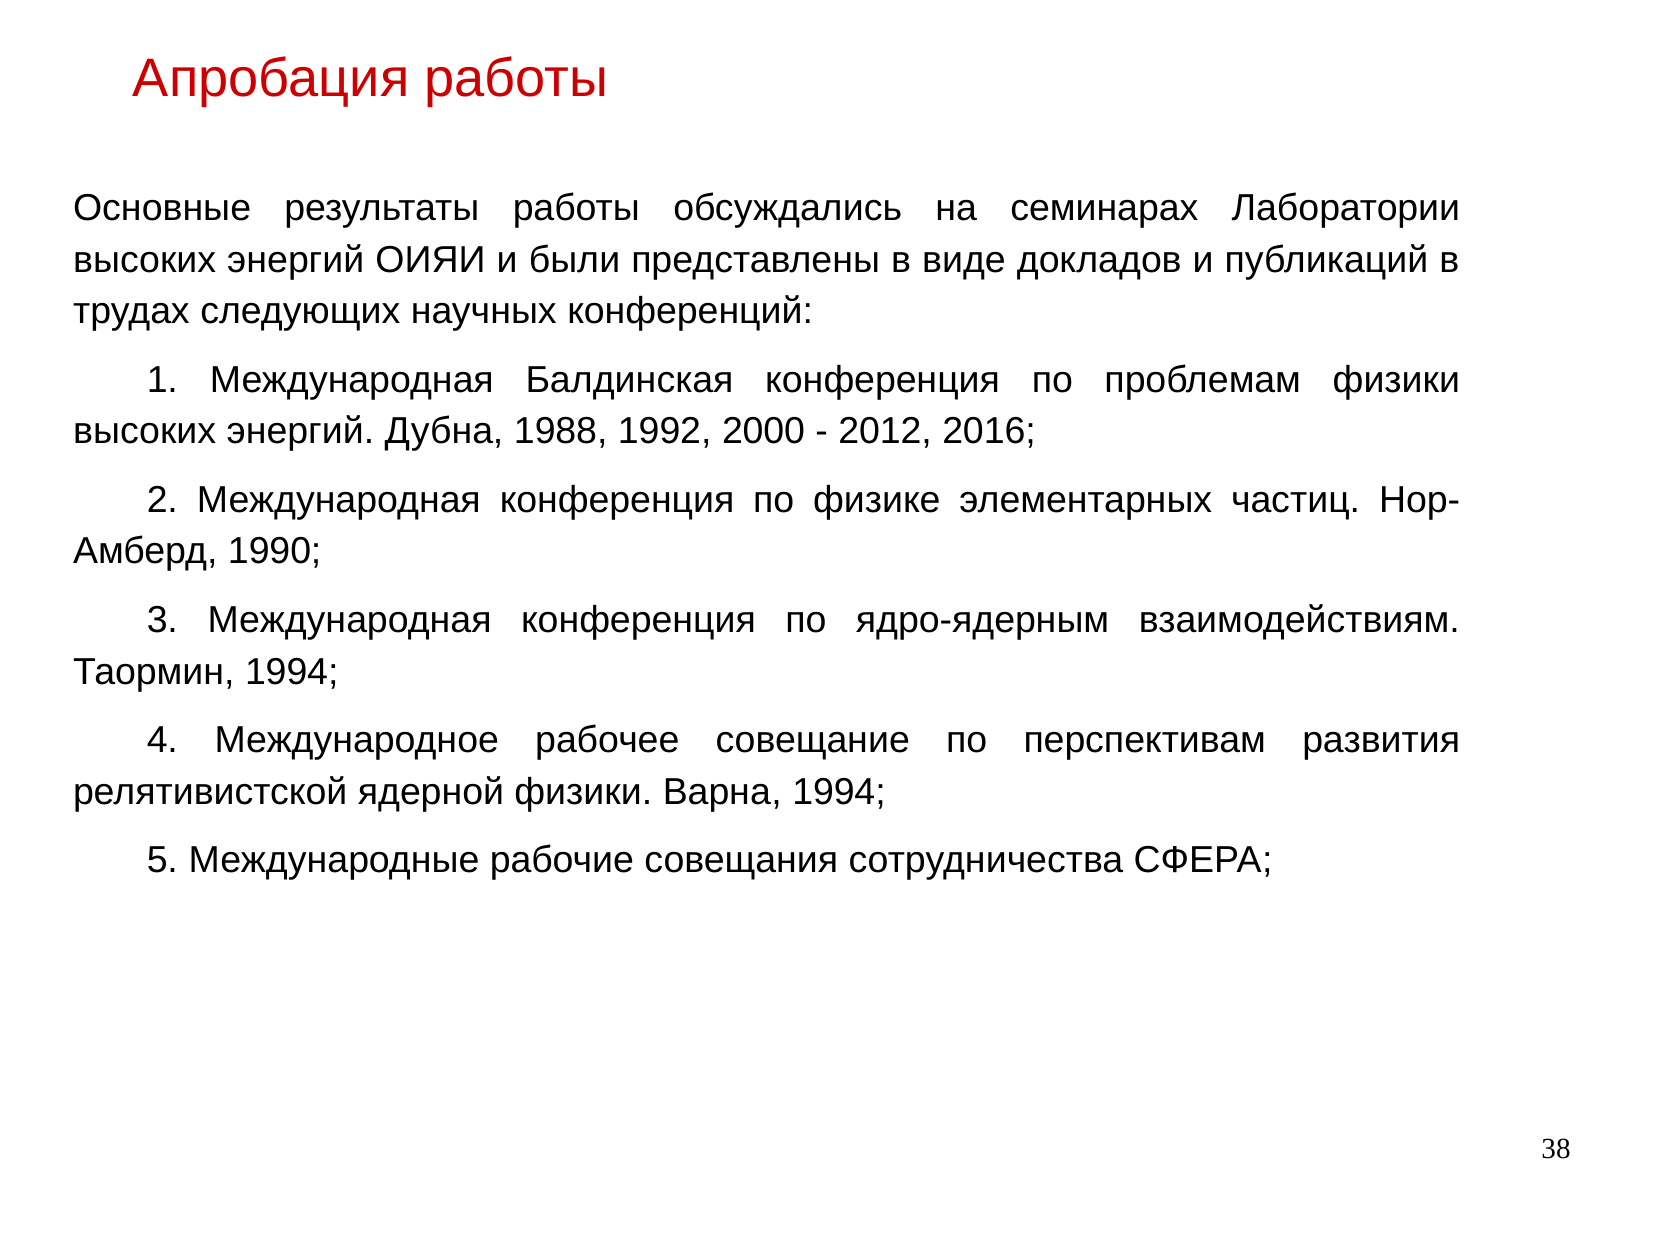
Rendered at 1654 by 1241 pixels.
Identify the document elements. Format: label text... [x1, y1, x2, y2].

text_box Основные результаты работы обсуждались на семинарах Лаборатории высоких энергий ОИЯИ и были представлены в виде докладов и публикаций в трудах следующих научных конференций: 1. Международная Балдинская конференция по проблемам физики высоких энергий. Дубна, 1988, 1992, 2000 - 2012, 2016; 2. Международная конференция по физике элементарных частиц. Нор-Амберд, 1990; 3. Международная конференция по ядро-ядерным взаимодействиям. Таормин, 1994; 4. Международное рабочее совещание по перспективам развития релятивистской ядерной физики. Варна, 1994; 5. Международные рабочие совещания сотрудничества СФЕРА; [58, 168, 1476, 979]
text_box Апробация работы [118, 35, 1536, 111]
slide_number 38 [1185, 1129, 1571, 1216]
